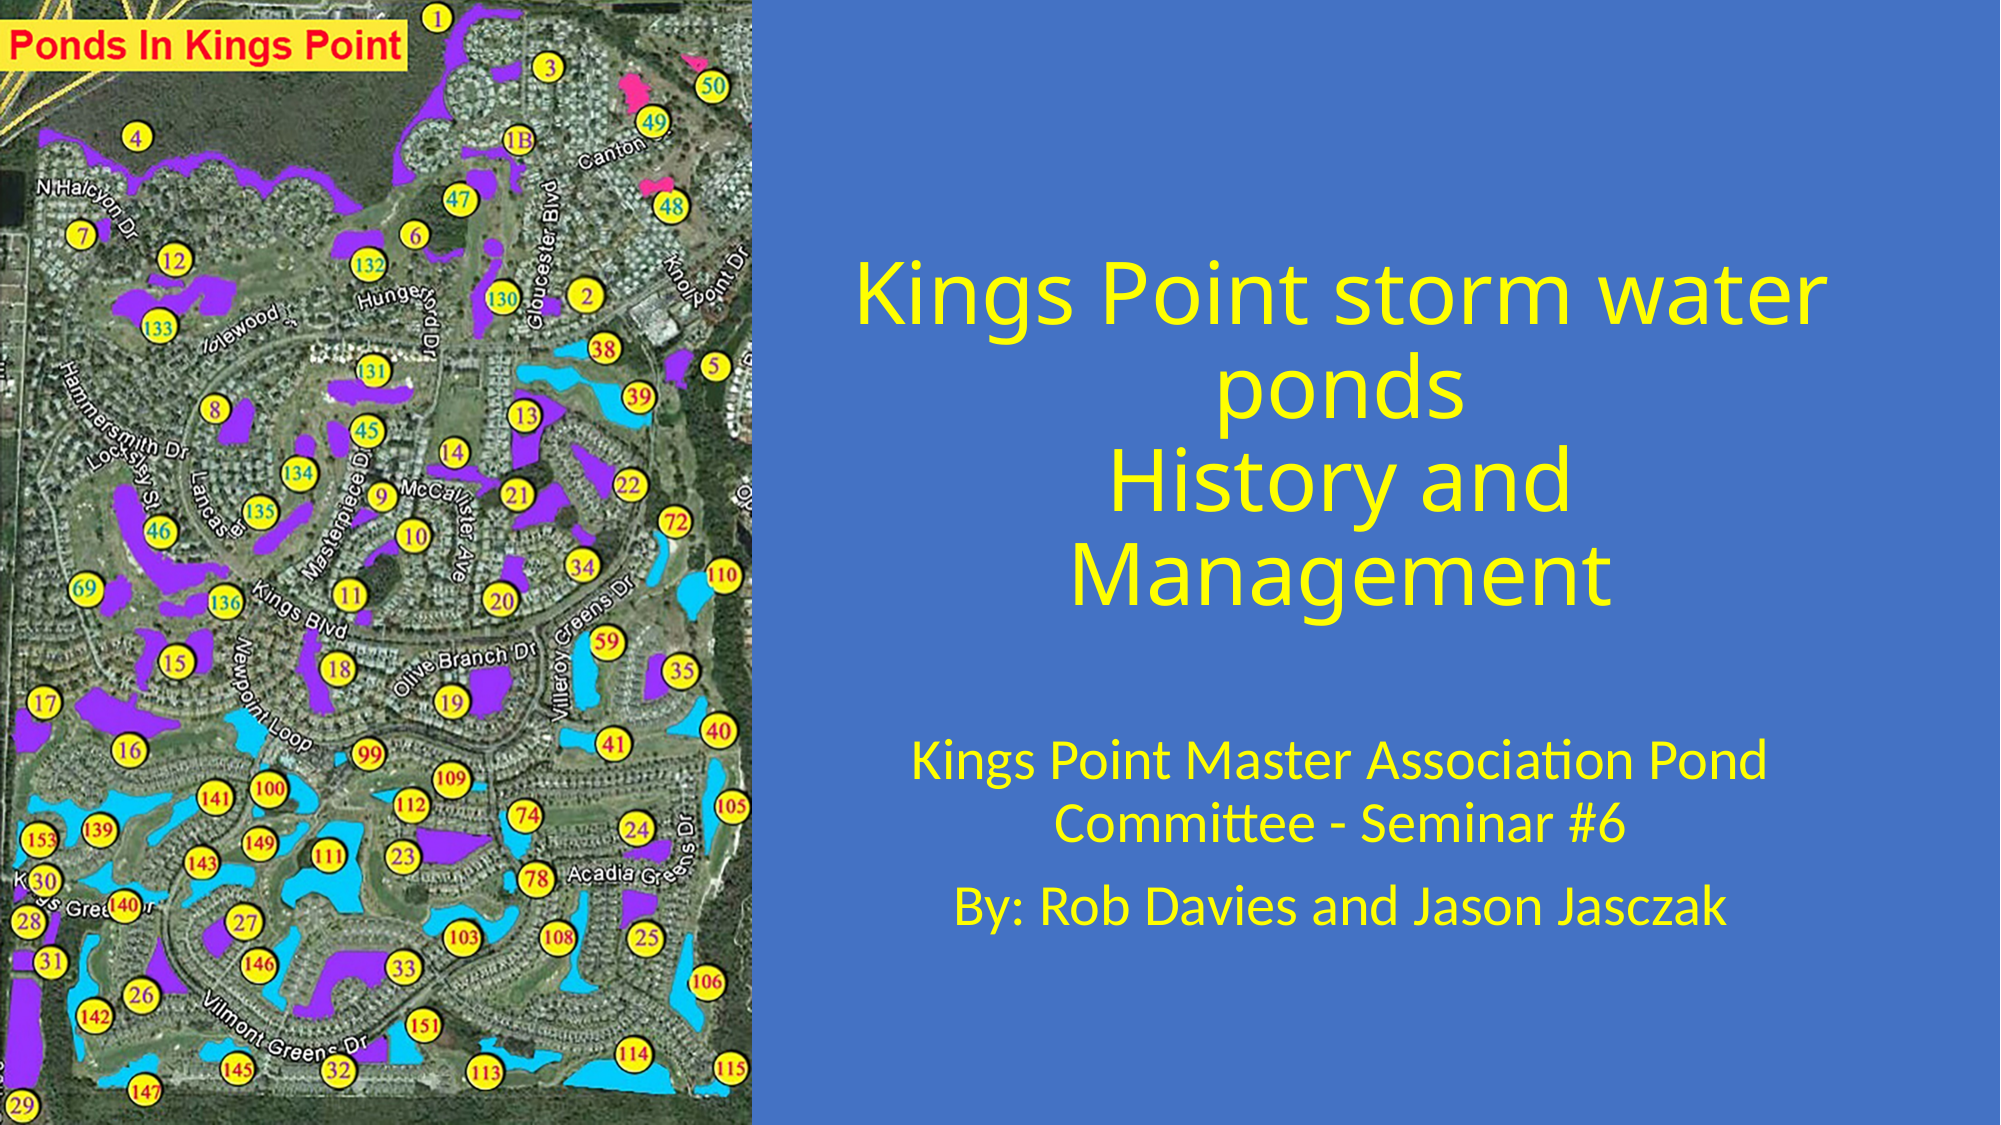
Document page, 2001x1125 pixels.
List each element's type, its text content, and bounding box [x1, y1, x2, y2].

picture [0, 0, 752, 1125]
subtitle Kings Point Master Association Pond Committee - Seminar #6 By: Rob Davies and Jason Jasczak [863, 721, 1818, 977]
title Kings Point storm water ponds History and Management [827, 239, 1854, 632]
